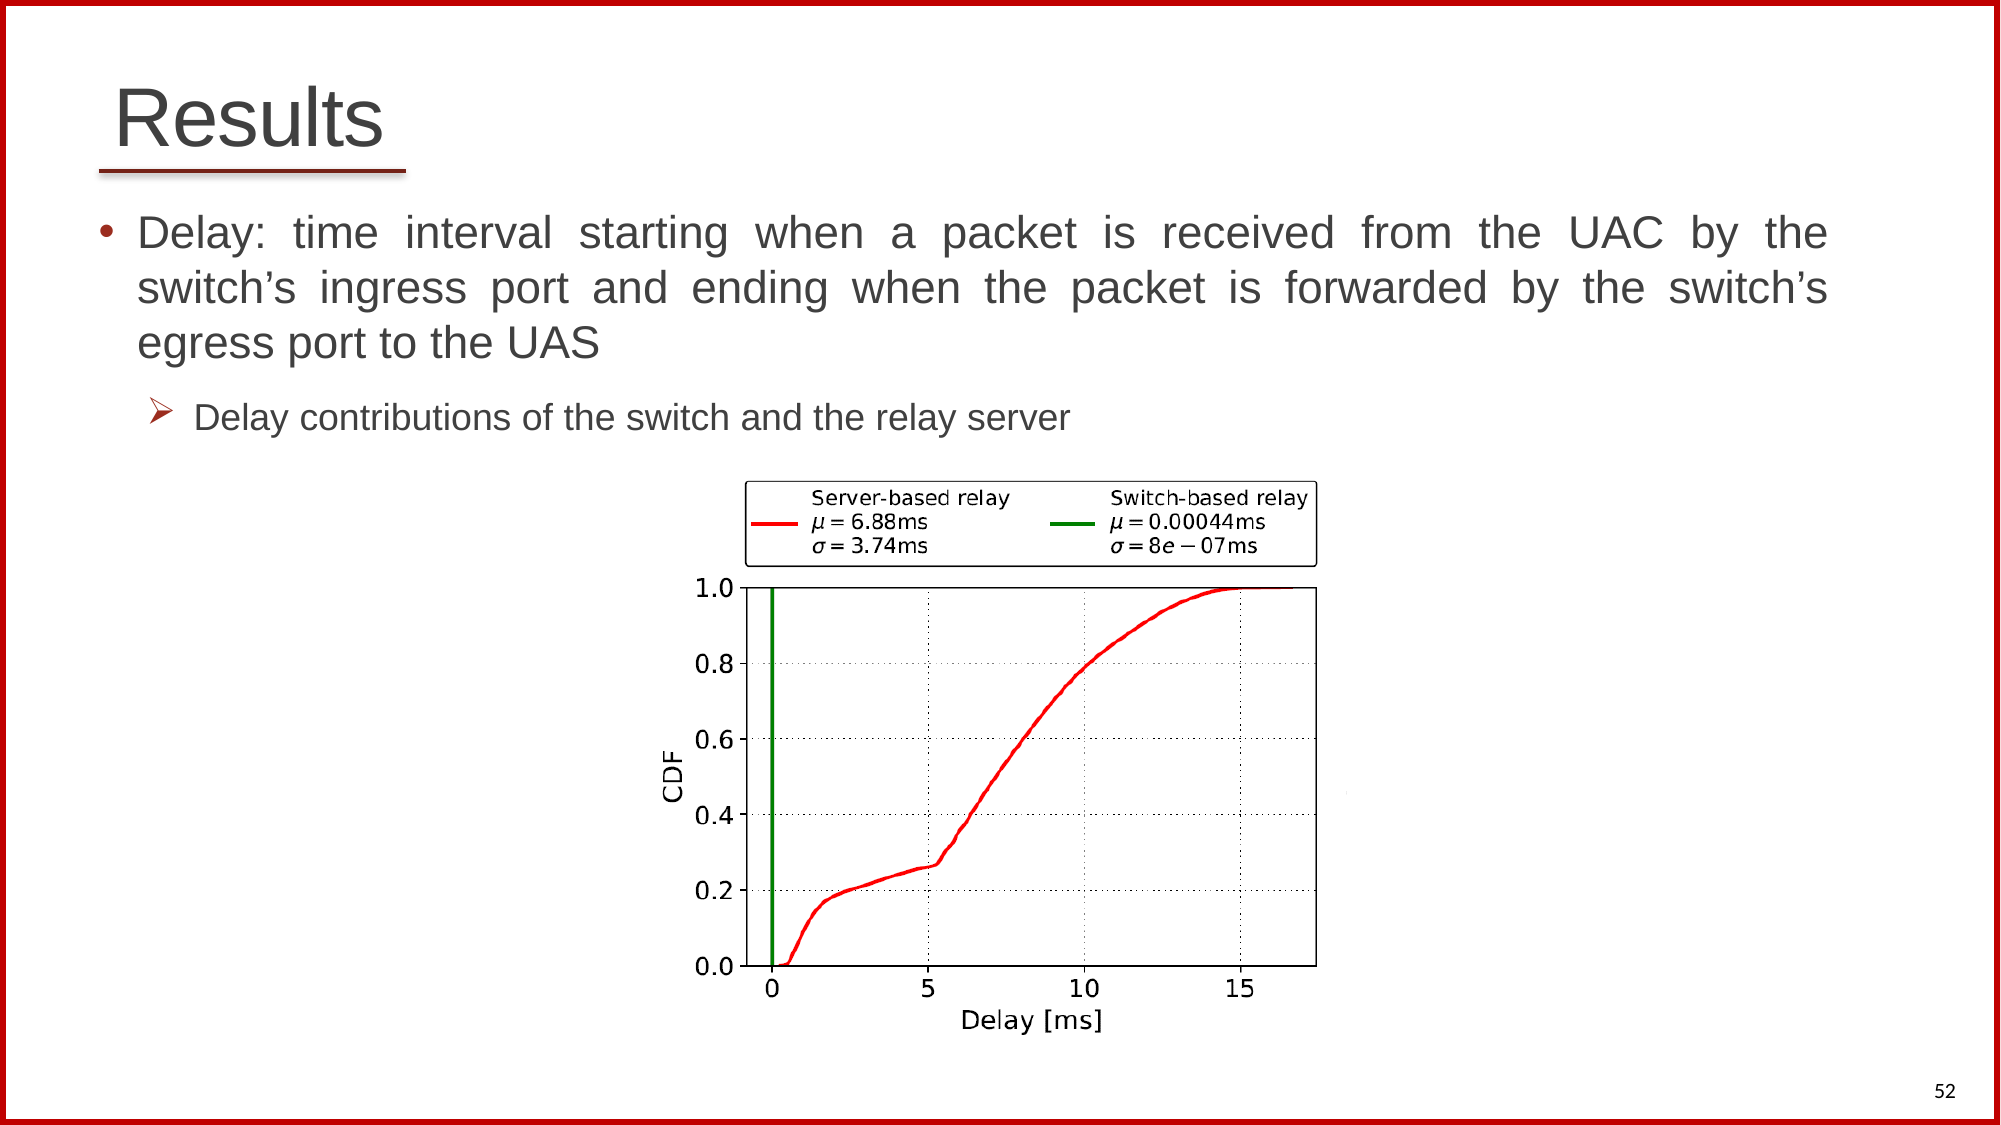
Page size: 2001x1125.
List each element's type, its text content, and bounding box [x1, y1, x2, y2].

list Delay: time interval starting when a packet is received from the UAC by the switch’s ingress port and ending when the packet is forwarded by the switch’s egress port to the UAS Delay contributions of the switch and the relay server [98, 195, 1830, 966]
slide_number 52 [1756, 1059, 1972, 1120]
picture [652, 470, 1348, 1037]
title Results [98, 29, 2000, 172]
